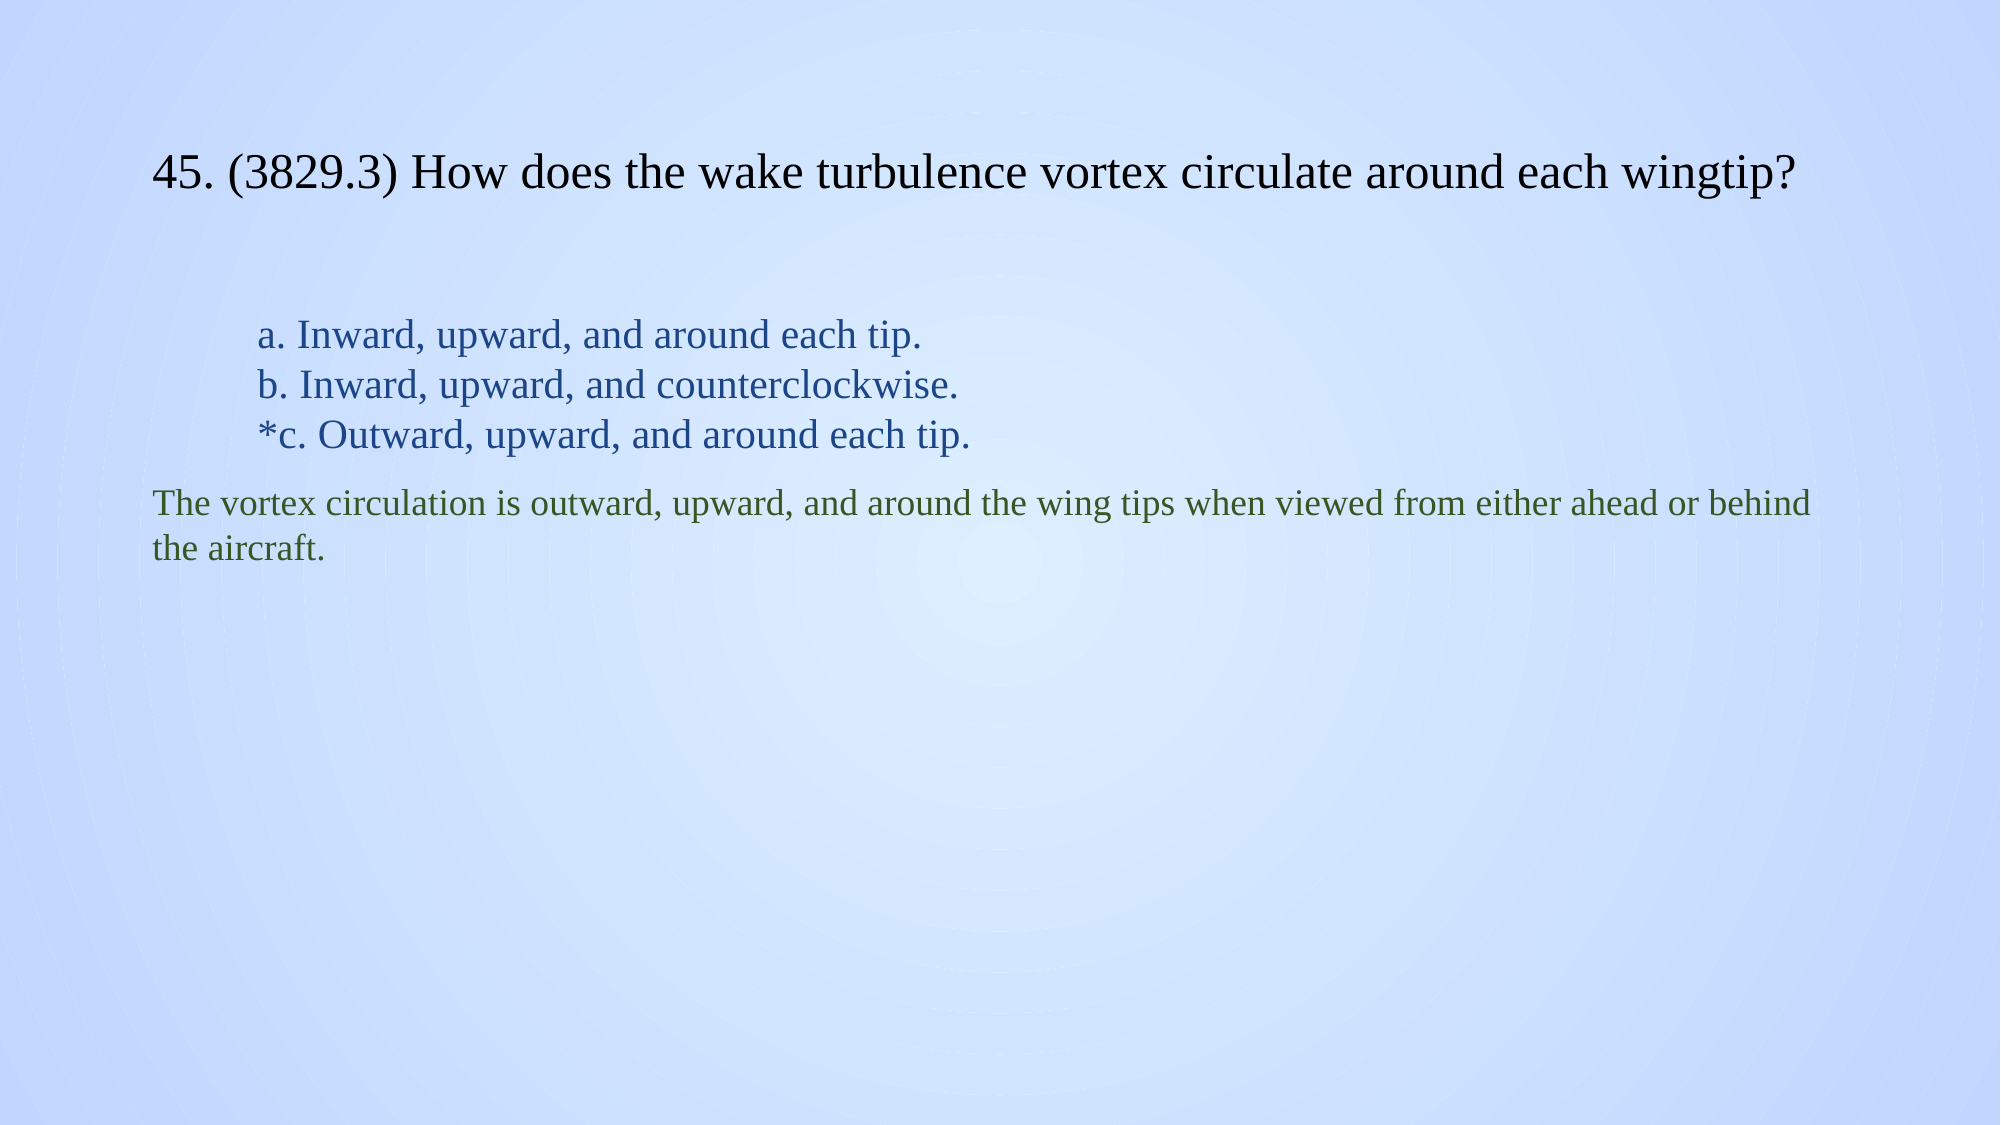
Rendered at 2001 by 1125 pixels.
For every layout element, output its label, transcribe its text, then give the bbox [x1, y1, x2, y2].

title 45. (3829.3) How does the wake turbulence vortex circulate around each wingtip? [137, 59, 1863, 278]
list a. Inward, upward, and around each tip. b. Inward, upward, and counterclockwise. *c. Outward, upward, and around each tip. The vortex circulation is outward, upward, and around the wing tips when viewed from either ahead or behind the aircraft. [137, 299, 1863, 1014]
